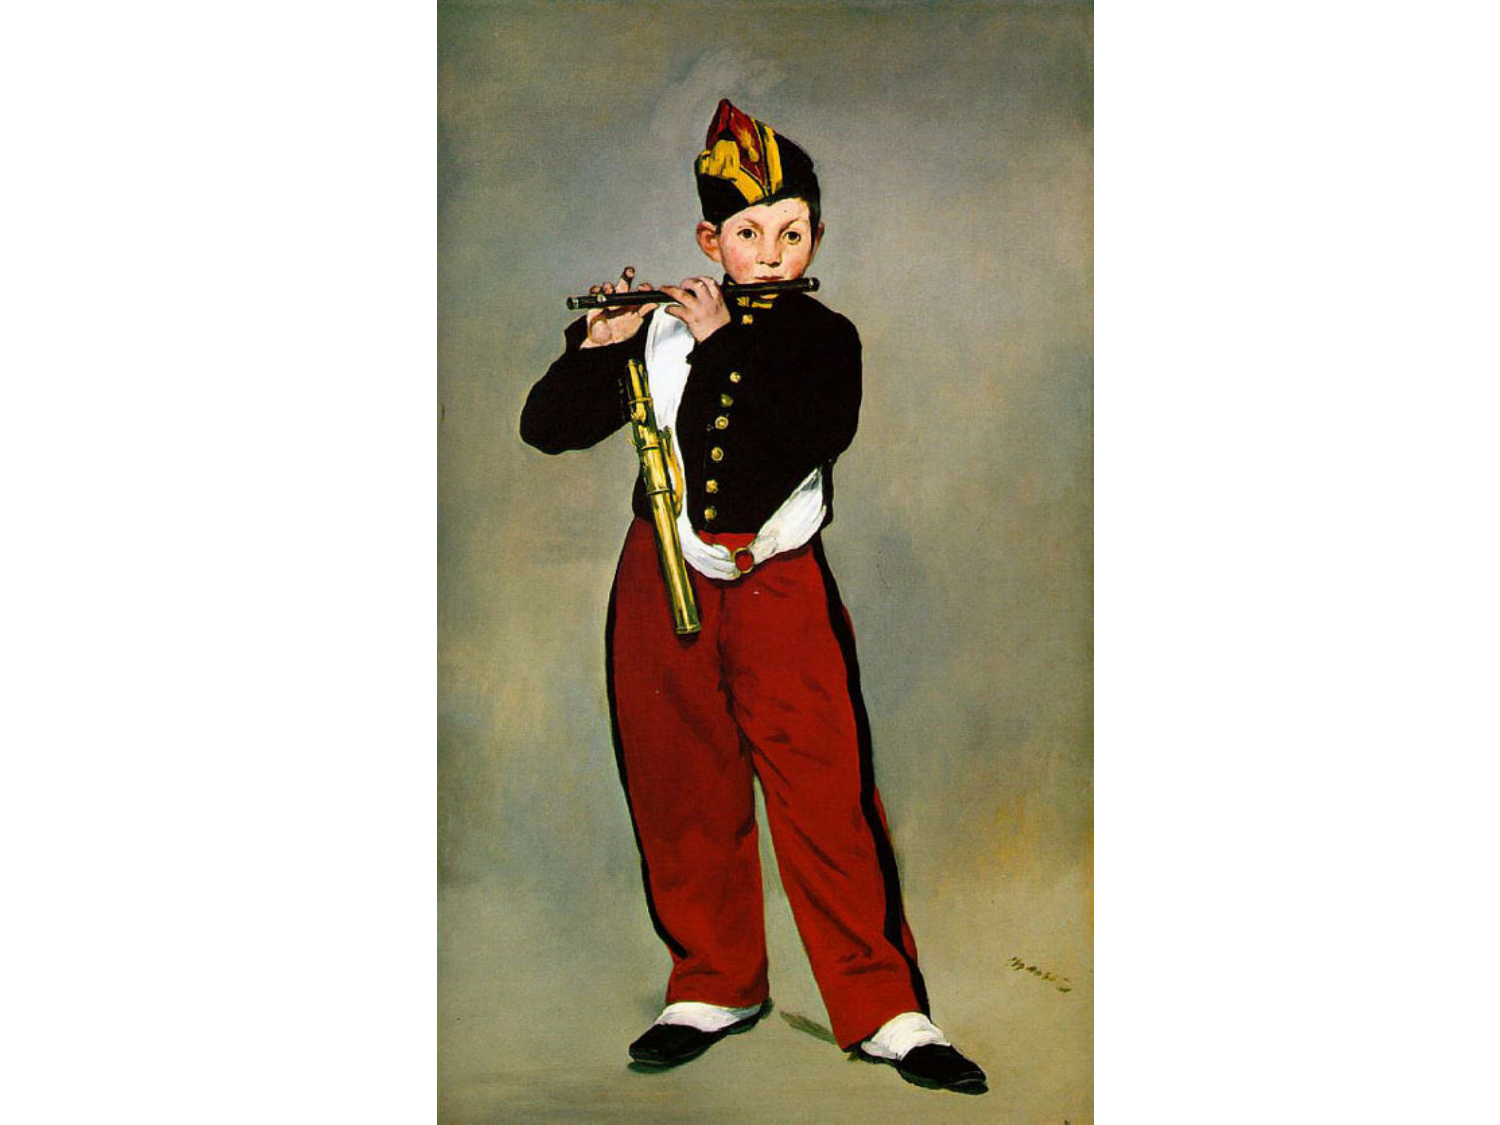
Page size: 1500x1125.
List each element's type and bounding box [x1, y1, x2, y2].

picture [437, 0, 1094, 1125]
